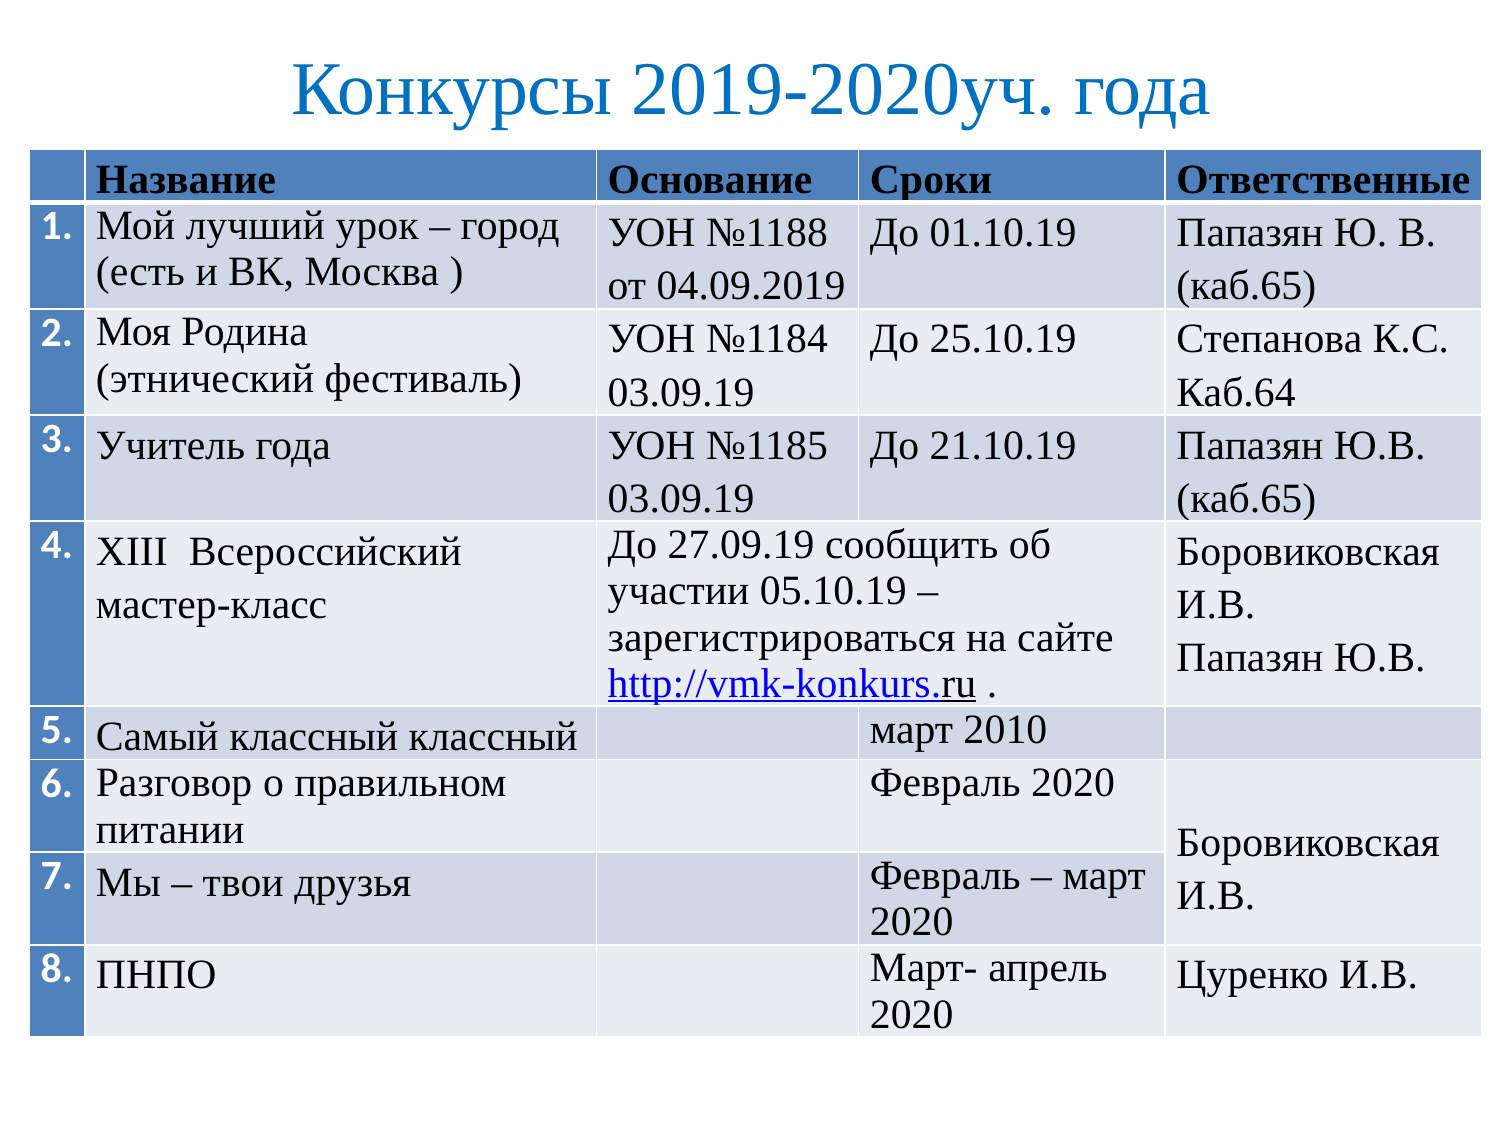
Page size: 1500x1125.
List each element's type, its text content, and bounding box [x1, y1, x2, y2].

table_cell Степанова К.С. Каб.64 [1166, 310, 1481, 414]
table_cell УОН №1185 03.09.19 [597, 416, 858, 520]
table_cell Боровиковская И.В. [1166, 760, 1481, 944]
table_cell [597, 707, 858, 759]
table_cell 3. [30, 416, 84, 520]
table_cell 2. [30, 310, 84, 414]
table_cell 8. [30, 946, 84, 1036]
table_header Ответственные [1166, 150, 1481, 200]
table_cell Разговор о правильном питании [86, 760, 596, 851]
table_cell 4. [30, 522, 84, 705]
table_cell [597, 853, 858, 944]
table_cell До 21.10.19 [859, 416, 1164, 520]
title Конкурсы 2019-2020уч. года [76, 30, 1427, 138]
table_header Название [86, 150, 596, 200]
table_cell Февраль 2020 [859, 760, 1164, 851]
table_header Сроки [859, 150, 1164, 200]
table_cell [597, 760, 858, 851]
table_header Основание [597, 150, 858, 200]
table_cell Март- апрель 2020 [859, 946, 1164, 1036]
table_cell 1. [30, 205, 84, 308]
table_cell XIII Всероссийский мастер-класс [86, 522, 596, 705]
table_cell До 01.10.19 [859, 205, 1164, 308]
table_cell Февраль – март 2020 [859, 853, 1164, 944]
table_cell март 2010 [859, 707, 1164, 759]
table_cell [1166, 707, 1481, 759]
table_cell 5. [30, 707, 84, 759]
table_cell УОН №1188 от 04.09.2019 [597, 205, 858, 308]
table_cell До 27.09.19 сообщить об участии 05.10.19 – зарегистрироваться на сайте http://vmk-konkurs.ru . [597, 522, 1164, 705]
table_cell 6. [30, 760, 84, 851]
table_cell [597, 946, 858, 1036]
table_cell 7. [30, 853, 84, 944]
table_cell Самый классный классный [86, 707, 596, 759]
table_cell ПНПО [86, 946, 596, 1036]
table_cell Папазян Ю.В. (каб.65) [1166, 416, 1481, 520]
table_cell УОН №1184 03.09.19 [597, 310, 858, 414]
table_cell Боровиковская И.В. Папазян Ю.В. [1166, 522, 1481, 705]
table_cell Моя Родина (этнический фестиваль) [86, 310, 596, 414]
table_cell До 25.10.19 [859, 310, 1164, 414]
table_cell Мы – твои друзья [86, 853, 596, 944]
table_cell Папазян Ю. В. (каб.65) [1166, 205, 1481, 308]
table_cell Цуренко И.В. [1166, 946, 1481, 1036]
table_cell Мой лучший урок – город (есть и ВК, Москва ) [86, 205, 596, 308]
table_cell Учитель года [86, 416, 596, 520]
table_header [30, 150, 84, 200]
